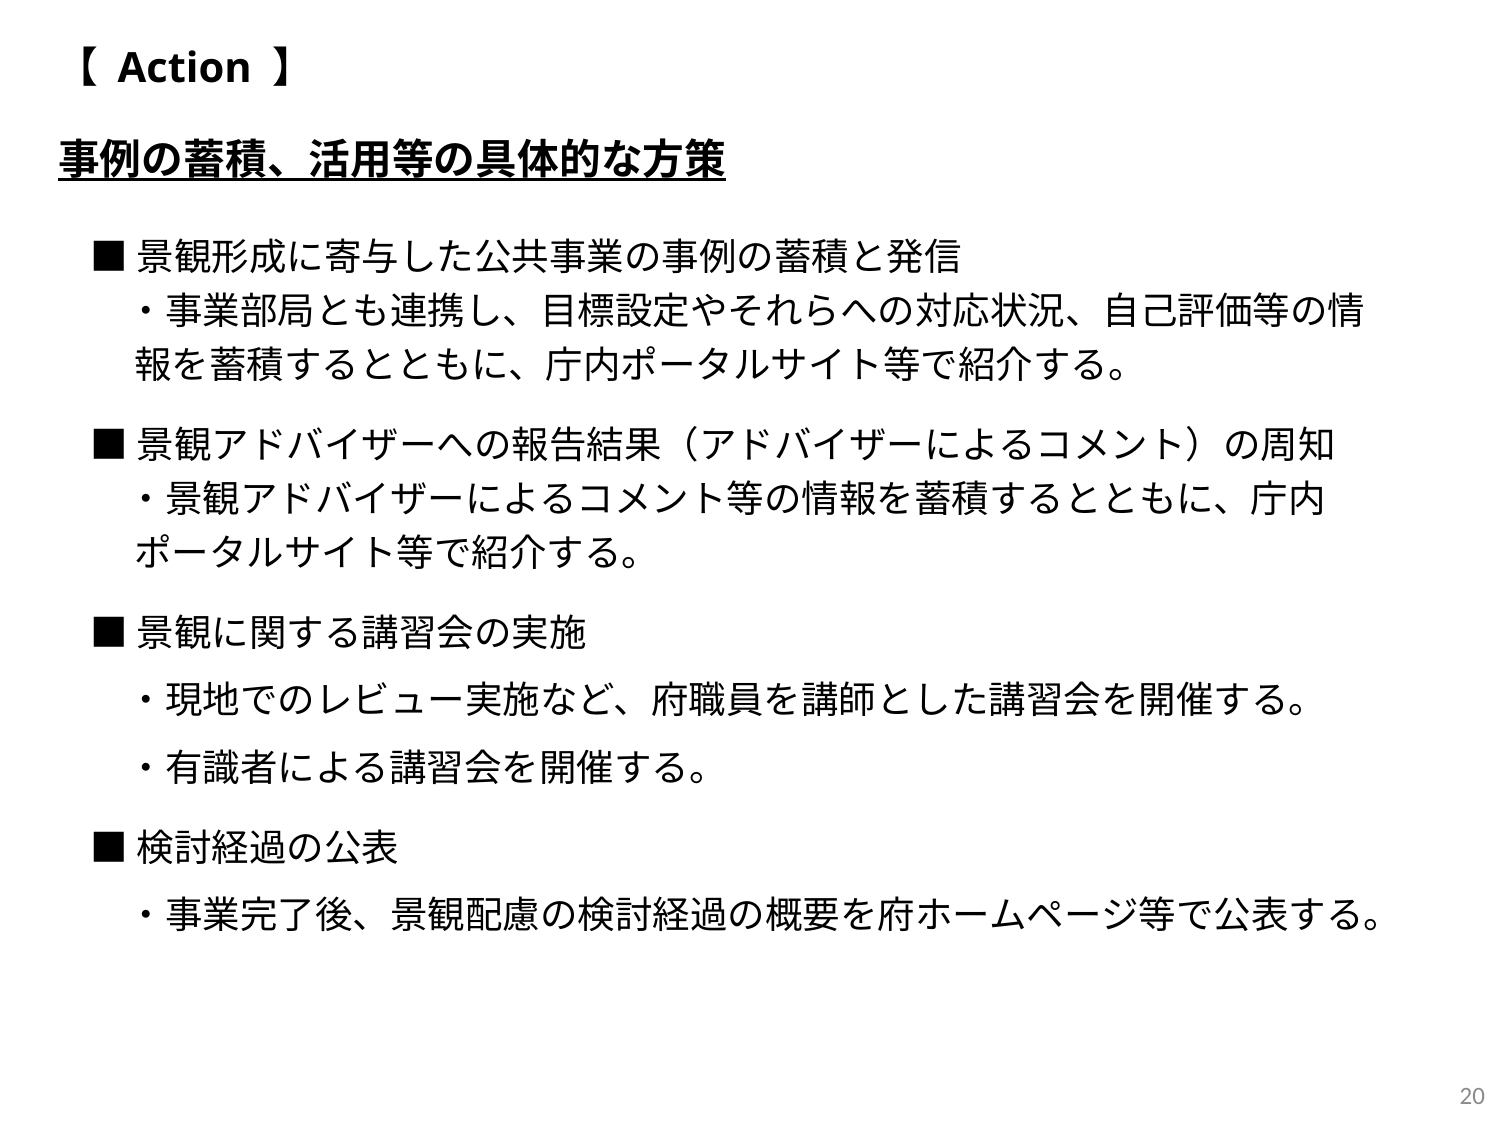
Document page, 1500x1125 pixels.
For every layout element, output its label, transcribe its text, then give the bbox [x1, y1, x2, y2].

slide_number 20 [1162, 1065, 1500, 1125]
text_box 【 Action 】 [0, 33, 1312, 99]
text_box 事例の蓄積、活用等の具体的な方策 [1, 125, 1314, 191]
text_box ■景観形成に寄与した公共事業の事例の蓄積と発信 ・事業部局とも連携し、目標設定やそれらへの対応状況、自己評価等の情報を蓄積するとともに、庁内ポータルサイト等で紹介する。 ■景観アドバイザーへの報告結果（アドバイザーによるコメント）の周知 ・景観アドバイザーによるコメント等の情報を蓄積するとともに、庁内ポータルサイト等で紹介する。 ■景観に関する講習会の実施 ・現地でのレビュー実施など、府職員を講師とした講習会を開催する。 ・有識者による講習会を開催する。 ■検討経過の公表 ・事業完了後、景観配慮の検討経過の概要を府ホームページ等で公表する。 [75, 203, 1396, 944]
